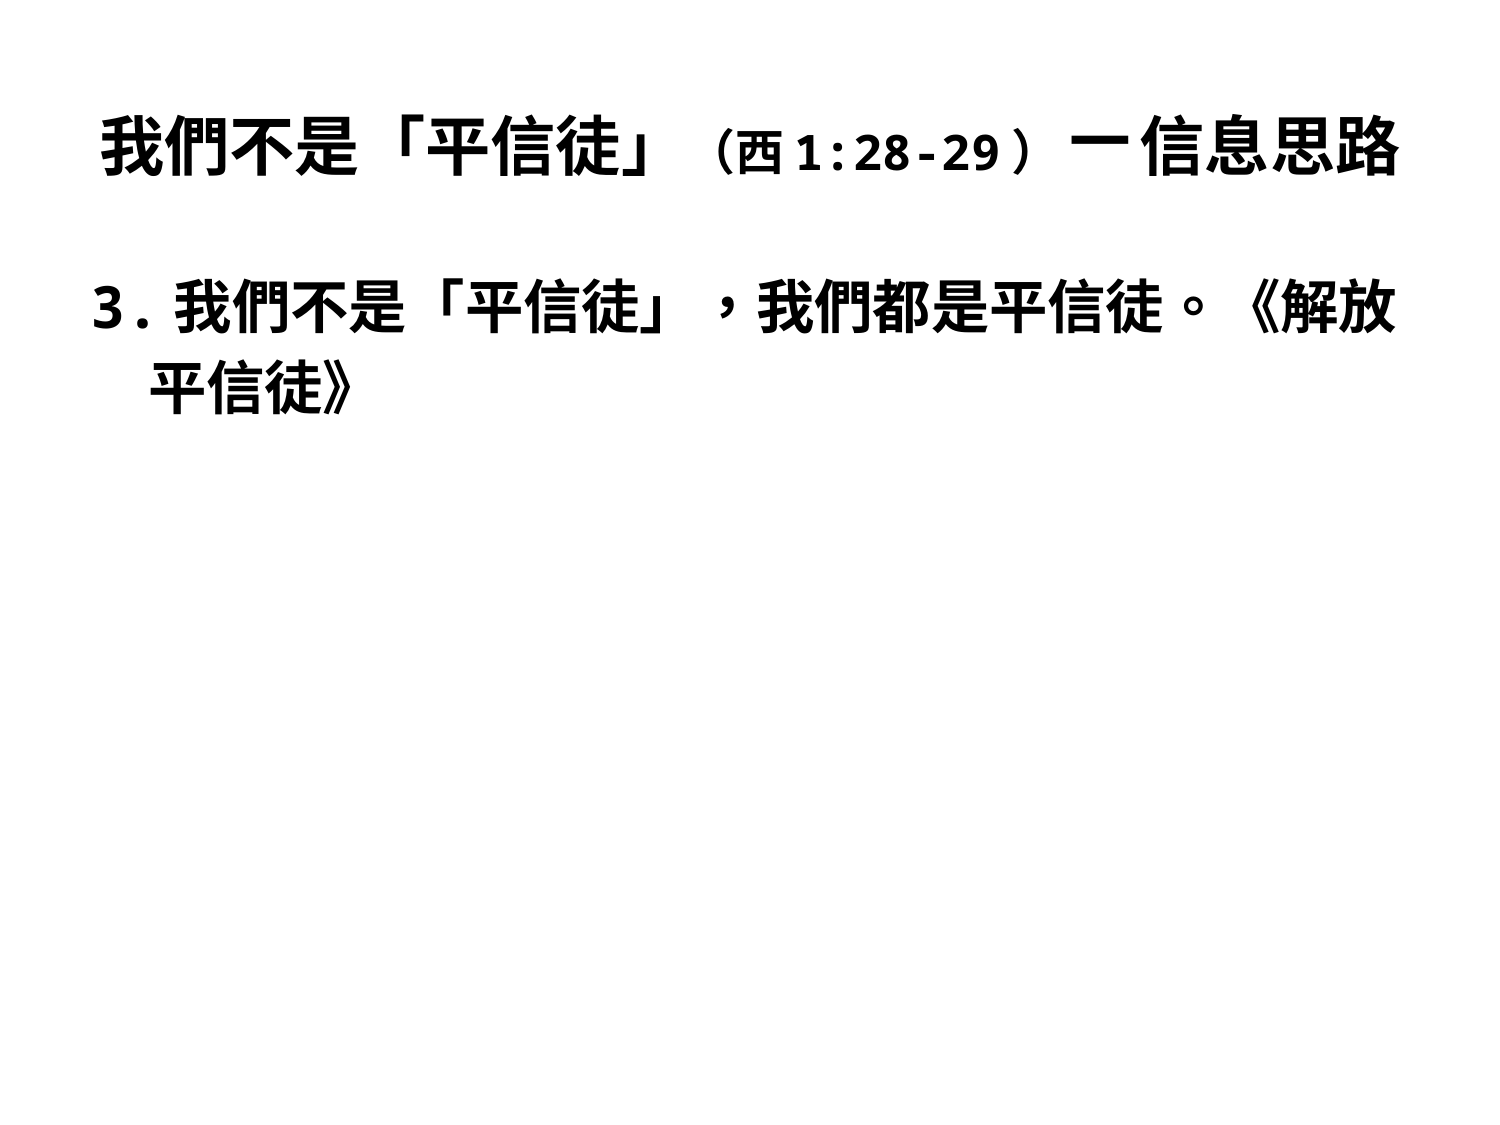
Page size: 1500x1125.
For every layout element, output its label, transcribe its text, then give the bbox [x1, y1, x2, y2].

title 我們不是「平信徒」（西1:28-29）－信息思路 [75, 45, 1425, 233]
list 3.我們不是「平信徒」，我們都是平信徒。《解放 平信徒》 [75, 262, 1425, 1005]
